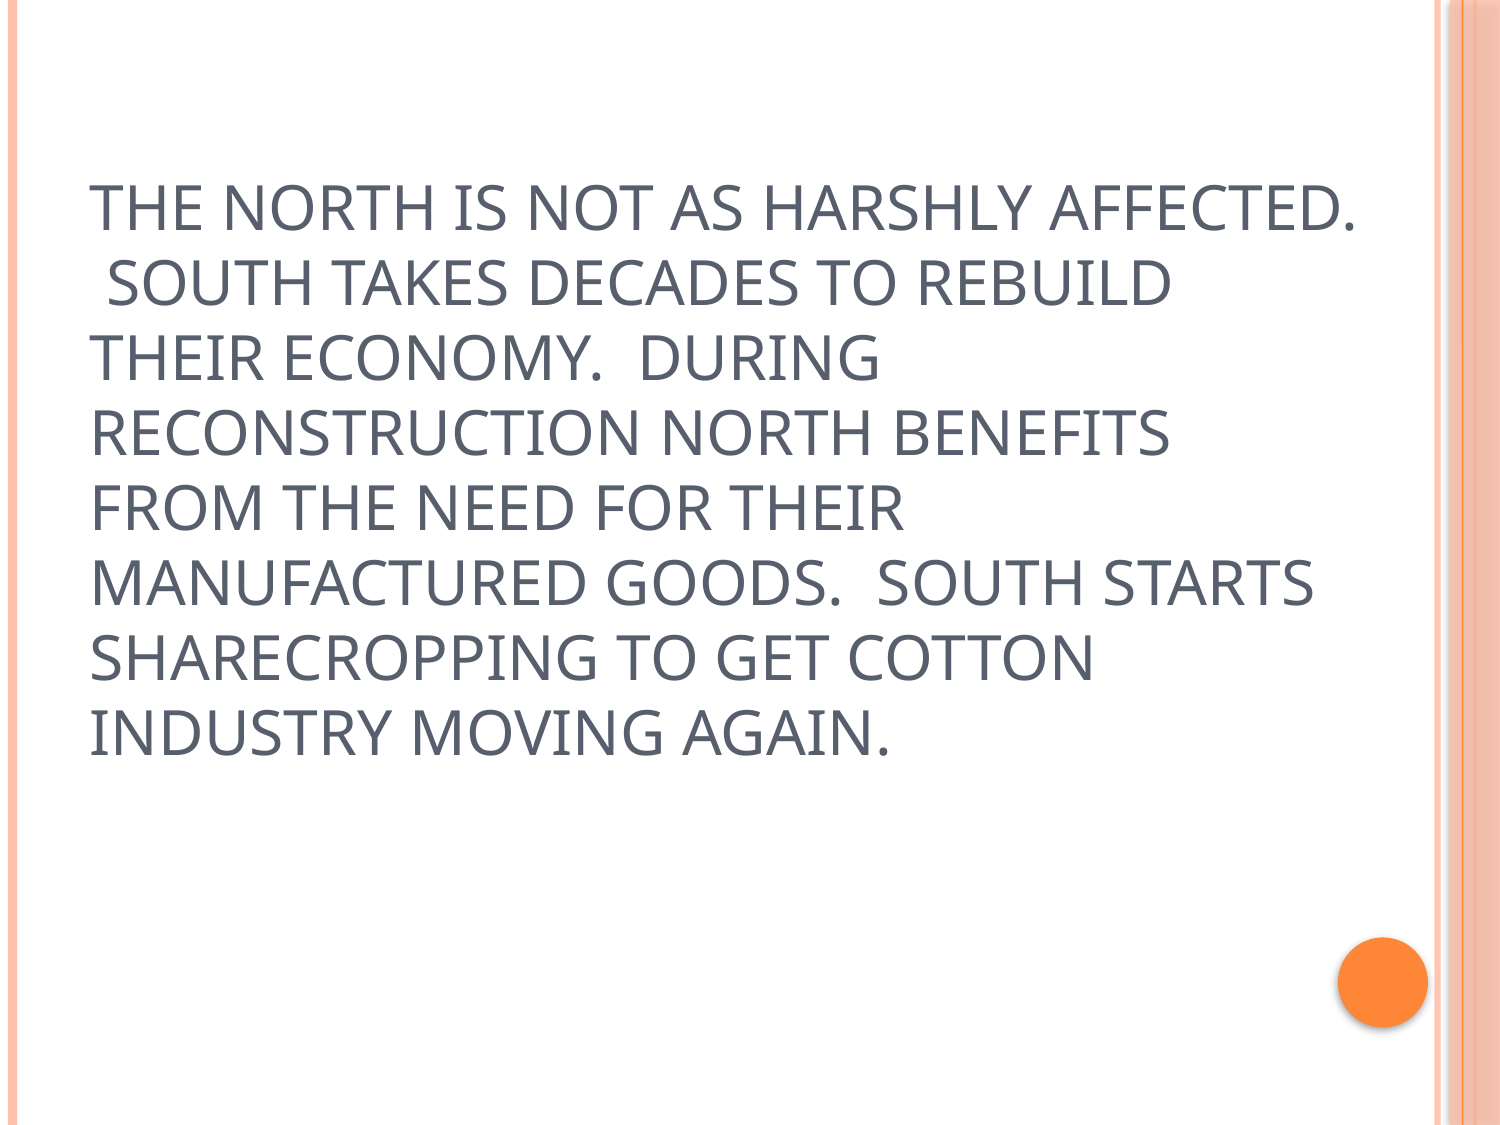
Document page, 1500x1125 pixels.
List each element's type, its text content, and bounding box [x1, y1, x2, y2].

title The North is not as harshly affected. South takes decades to rebuild their economy. During reconstruction north benefits from the need for their manufactured goods. South starts sharecropping to get cotton industry moving again. [75, 45, 1375, 775]
